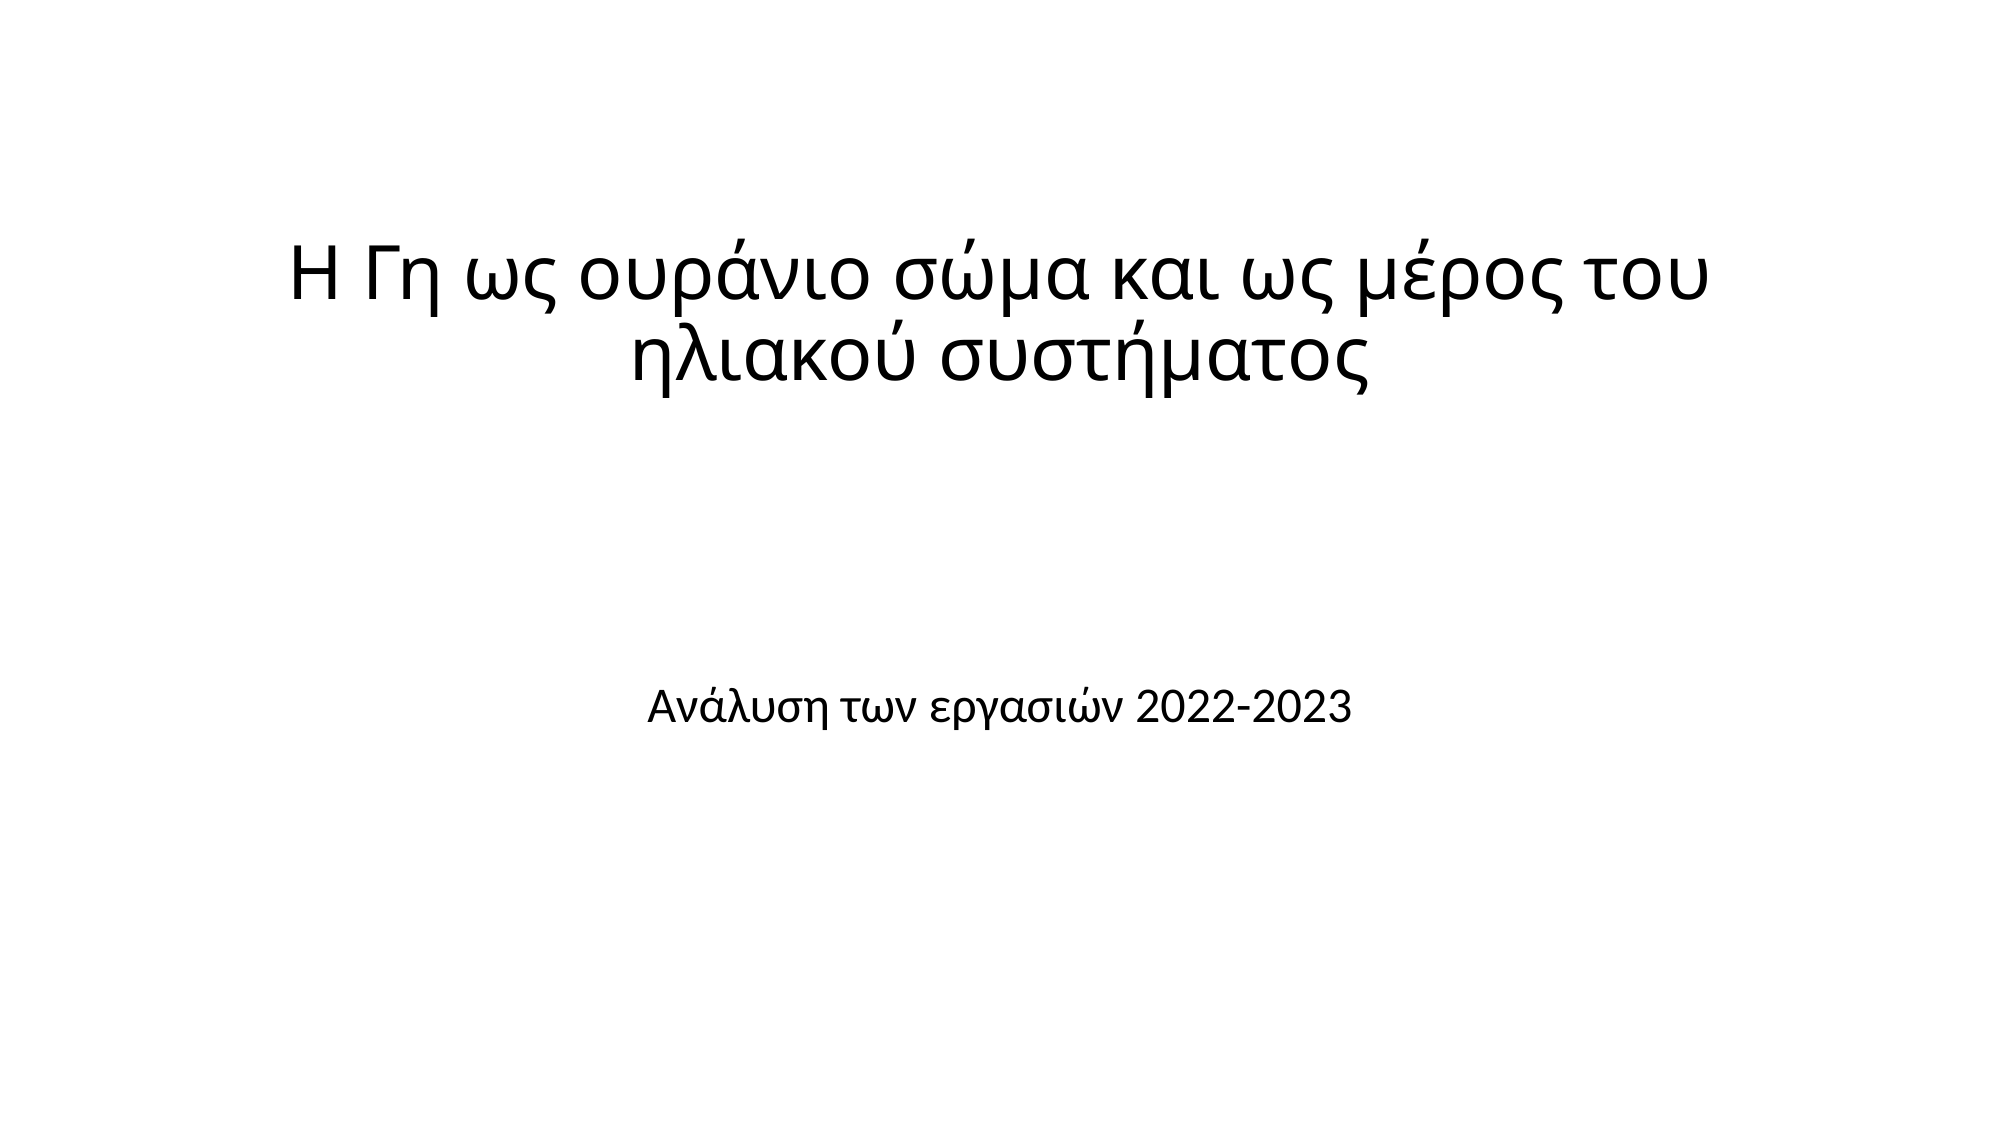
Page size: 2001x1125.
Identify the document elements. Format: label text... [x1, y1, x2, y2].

subtitle Ανάλυση των εργασιών 2022-2023 [249, 590, 1750, 863]
title Η Γη ως ουράνιο σώμα και ως μέρος του ηλιακού συστήματος [249, 184, 1750, 405]
